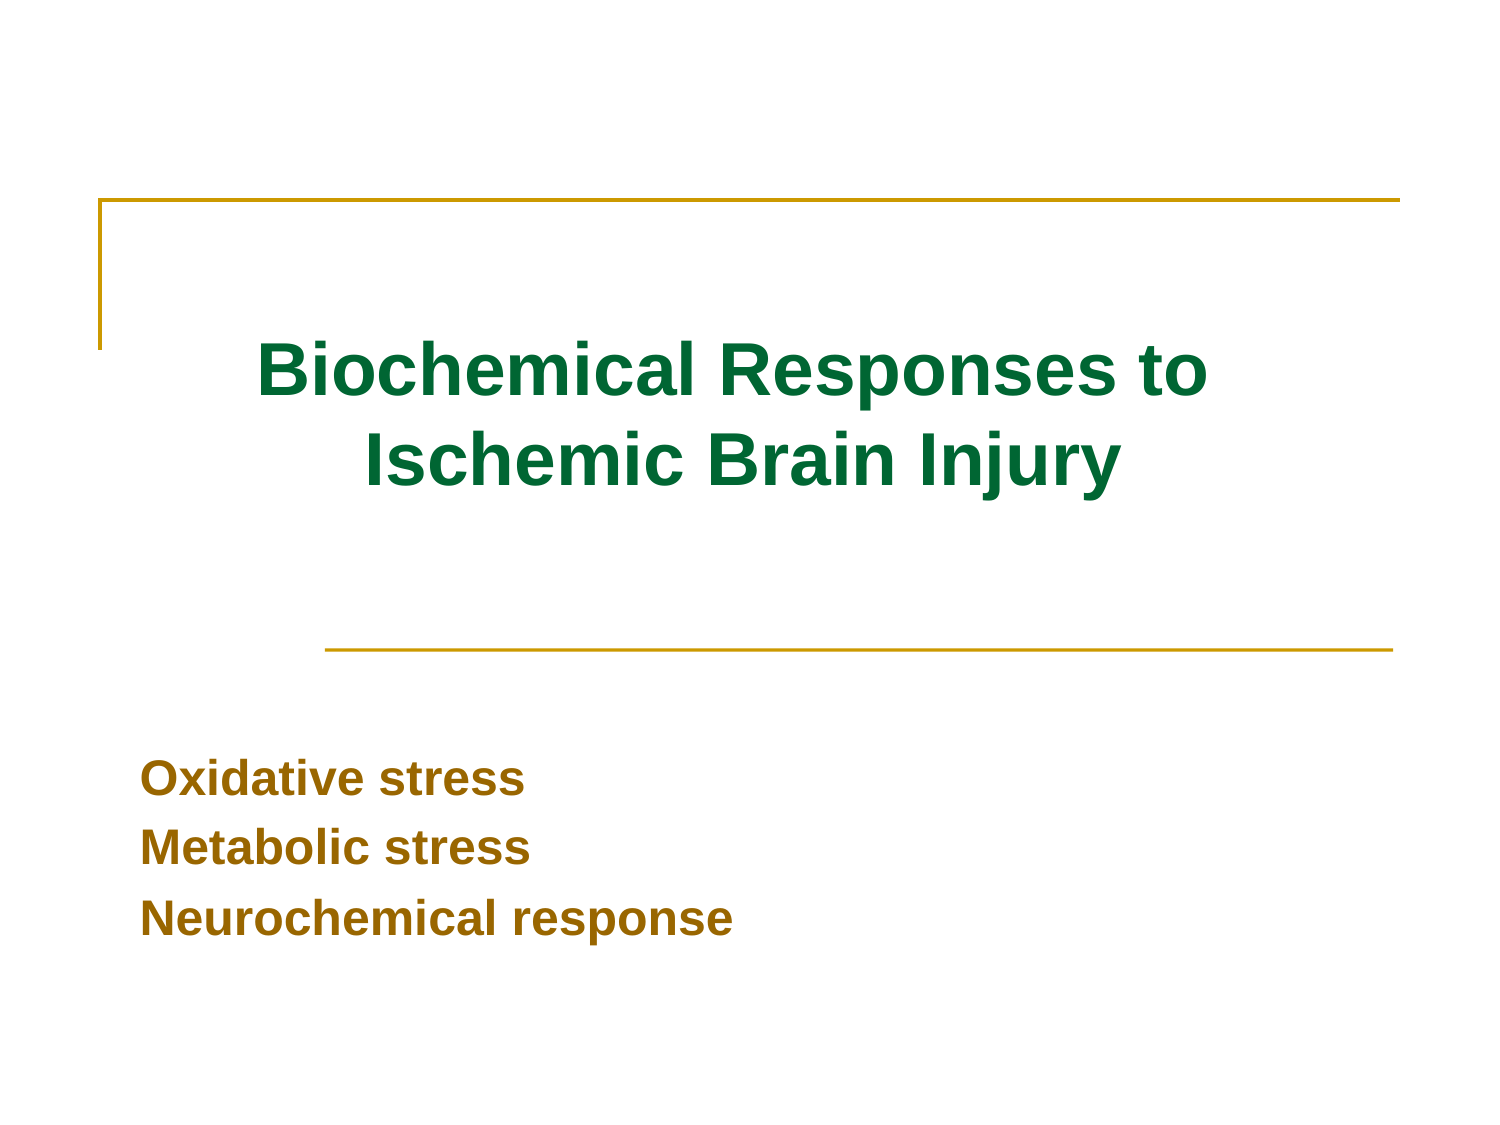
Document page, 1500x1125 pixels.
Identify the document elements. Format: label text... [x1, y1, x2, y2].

title Biochemical Responses to Ischemic Brain Injury [99, 312, 1388, 763]
text_box Oxidative stress Metabolic stress Neurochemical response [124, 737, 1400, 1013]
